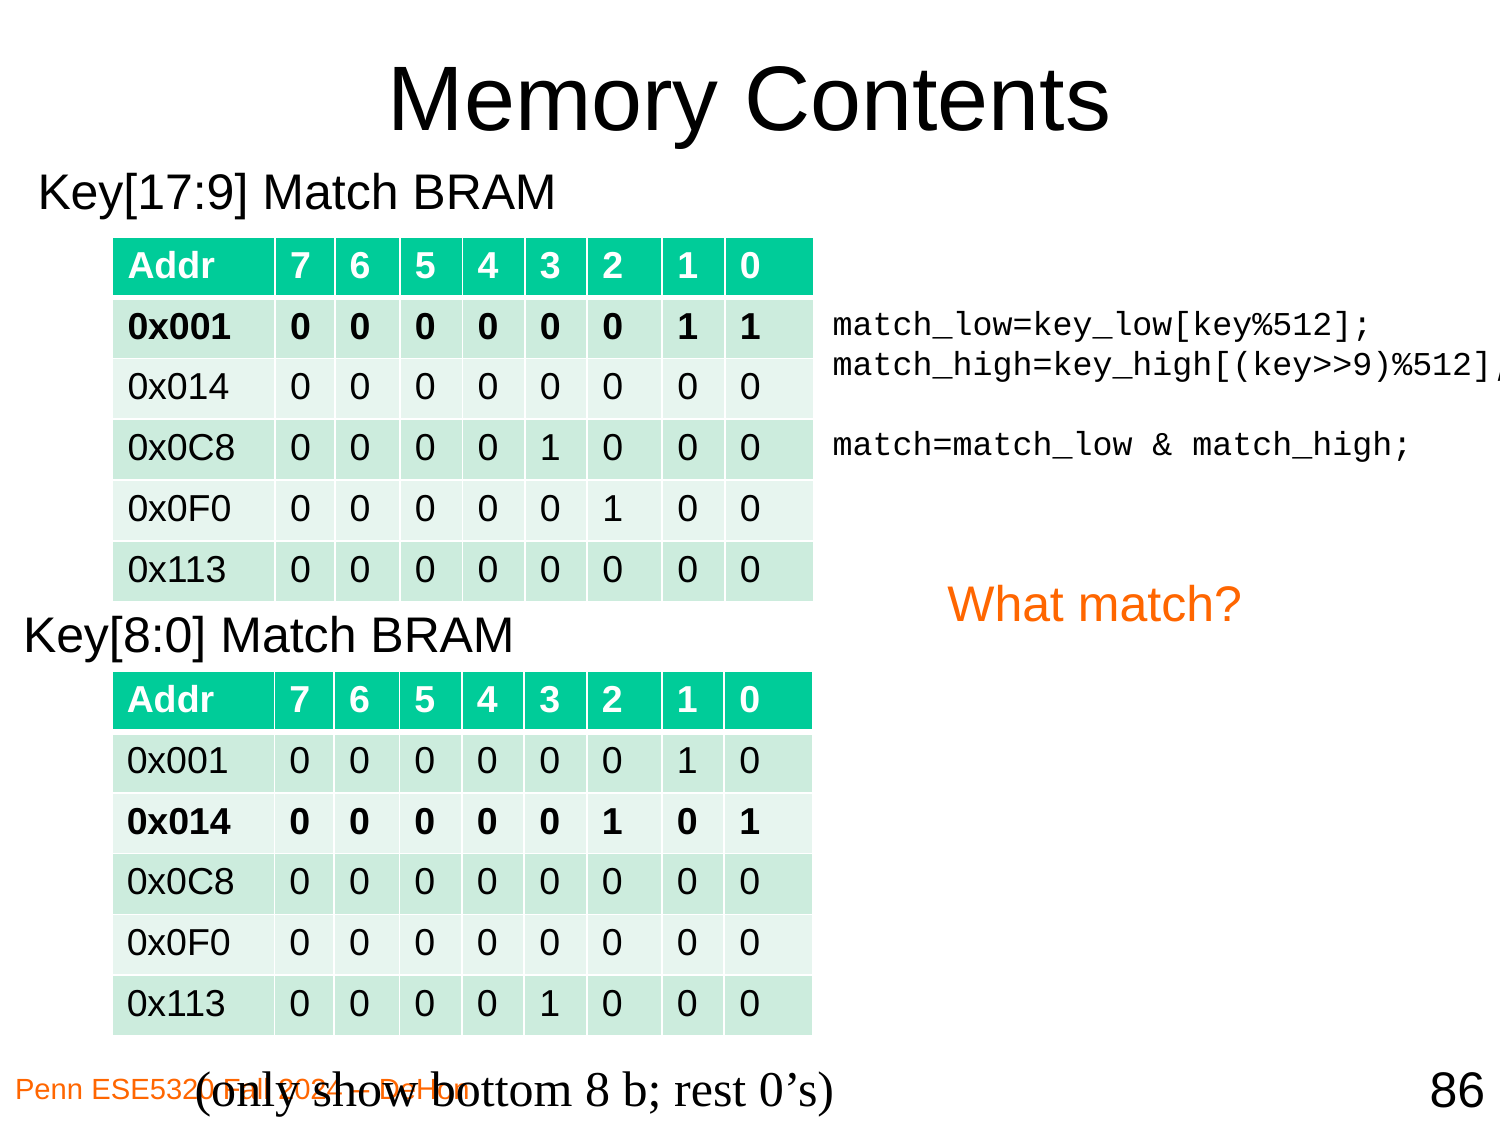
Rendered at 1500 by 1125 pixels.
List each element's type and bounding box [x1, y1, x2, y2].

table_cell [113, 854, 274, 914]
table_cell [463, 794, 523, 853]
table_cell [401, 542, 462, 595]
table_cell [463, 915, 523, 974]
table_cell [663, 735, 723, 792]
table_cell [275, 976, 333, 1035]
table_cell [526, 542, 586, 601]
table_cell [400, 794, 461, 853]
table_cell [588, 420, 661, 479]
table_cell [113, 481, 274, 540]
table_cell [335, 794, 399, 853]
table_cell [663, 300, 724, 358]
table_cell [526, 481, 586, 540]
text_box [22, 151, 573, 227]
table_cell [276, 300, 334, 358]
table_cell [113, 915, 274, 974]
table_cell [463, 300, 524, 358]
table_cell [663, 420, 724, 479]
text_box [817, 294, 1500, 689]
table_header [400, 672, 461, 729]
table_header [725, 672, 812, 729]
table_cell [525, 854, 586, 914]
table_cell [275, 735, 333, 792]
table_header [588, 672, 661, 729]
table_cell [336, 420, 399, 479]
table_cell [463, 359, 524, 418]
table_cell [401, 481, 462, 540]
table_cell [725, 915, 812, 974]
table_cell [400, 735, 461, 792]
table_header [463, 672, 523, 729]
table_cell [401, 420, 462, 479]
table_cell [336, 542, 399, 595]
table_cell [113, 300, 274, 358]
table_cell [526, 359, 586, 418]
table_cell [463, 420, 524, 479]
table_cell [276, 420, 334, 479]
table_header [663, 238, 724, 295]
table_cell [113, 794, 274, 853]
table_header [663, 672, 723, 729]
table_cell [336, 481, 399, 540]
table_cell [113, 420, 274, 479]
table_cell [588, 481, 661, 540]
table_cell [726, 300, 813, 358]
table_cell [276, 359, 334, 418]
table_header [726, 238, 813, 295]
table_cell [525, 794, 586, 853]
table_cell [463, 481, 524, 540]
table_cell [113, 976, 274, 1035]
text_box [8, 595, 531, 671]
table_header [335, 672, 399, 729]
table_cell [726, 420, 813, 479]
table_cell [113, 359, 274, 418]
table_cell [463, 542, 524, 595]
table_cell [588, 735, 661, 792]
table_cell [336, 300, 399, 358]
table_cell [588, 359, 661, 418]
table_cell [525, 915, 586, 974]
table_cell [663, 359, 724, 418]
table_cell [588, 854, 661, 914]
table_header [401, 238, 462, 295]
title [112, 32, 1388, 155]
table_cell [335, 915, 399, 974]
table_cell [725, 794, 812, 853]
table_cell [275, 915, 333, 974]
table_cell [588, 542, 661, 601]
table_cell [336, 359, 399, 418]
slide_number [0, 1062, 576, 1125]
table_cell [401, 300, 462, 358]
table_cell [400, 976, 461, 1035]
table_header [525, 672, 586, 729]
table_cell [725, 854, 812, 914]
table_cell [725, 976, 812, 1035]
table_cell [588, 794, 661, 853]
table_header [526, 238, 586, 295]
table_cell [463, 735, 523, 792]
table_cell [463, 854, 523, 914]
table_cell [663, 976, 723, 1035]
table_cell [588, 300, 661, 358]
table_cell [588, 915, 661, 974]
table_cell [726, 359, 813, 418]
table_cell [335, 735, 399, 792]
table_cell [276, 542, 334, 595]
table_cell [275, 794, 333, 853]
table_cell [276, 481, 334, 540]
table_cell [725, 735, 812, 792]
table_header [113, 238, 274, 295]
table_cell [335, 976, 399, 1035]
table_header [275, 672, 333, 729]
table_cell [663, 915, 723, 974]
table_cell [588, 976, 661, 1035]
table_cell [526, 420, 586, 479]
table_header [463, 238, 524, 295]
table_header [113, 672, 274, 729]
slide_number [1187, 1049, 1500, 1125]
table_cell [663, 854, 723, 914]
table_header [588, 238, 661, 295]
table_cell [400, 915, 461, 974]
text_box [179, 1049, 850, 1124]
table_cell [401, 359, 462, 418]
table_cell [113, 735, 274, 792]
table_cell [463, 976, 523, 1035]
table_cell [663, 542, 724, 601]
table_cell [526, 300, 586, 358]
table_cell [525, 976, 586, 1035]
table_cell [726, 542, 813, 601]
table_header [276, 238, 334, 295]
table_cell [400, 854, 461, 914]
table_cell [663, 794, 723, 853]
table_header [336, 238, 399, 295]
table_cell [663, 481, 724, 540]
table_cell [113, 542, 274, 595]
table_cell [335, 854, 399, 914]
table_cell [275, 854, 333, 914]
table_cell [726, 481, 813, 540]
table_cell [525, 735, 586, 792]
